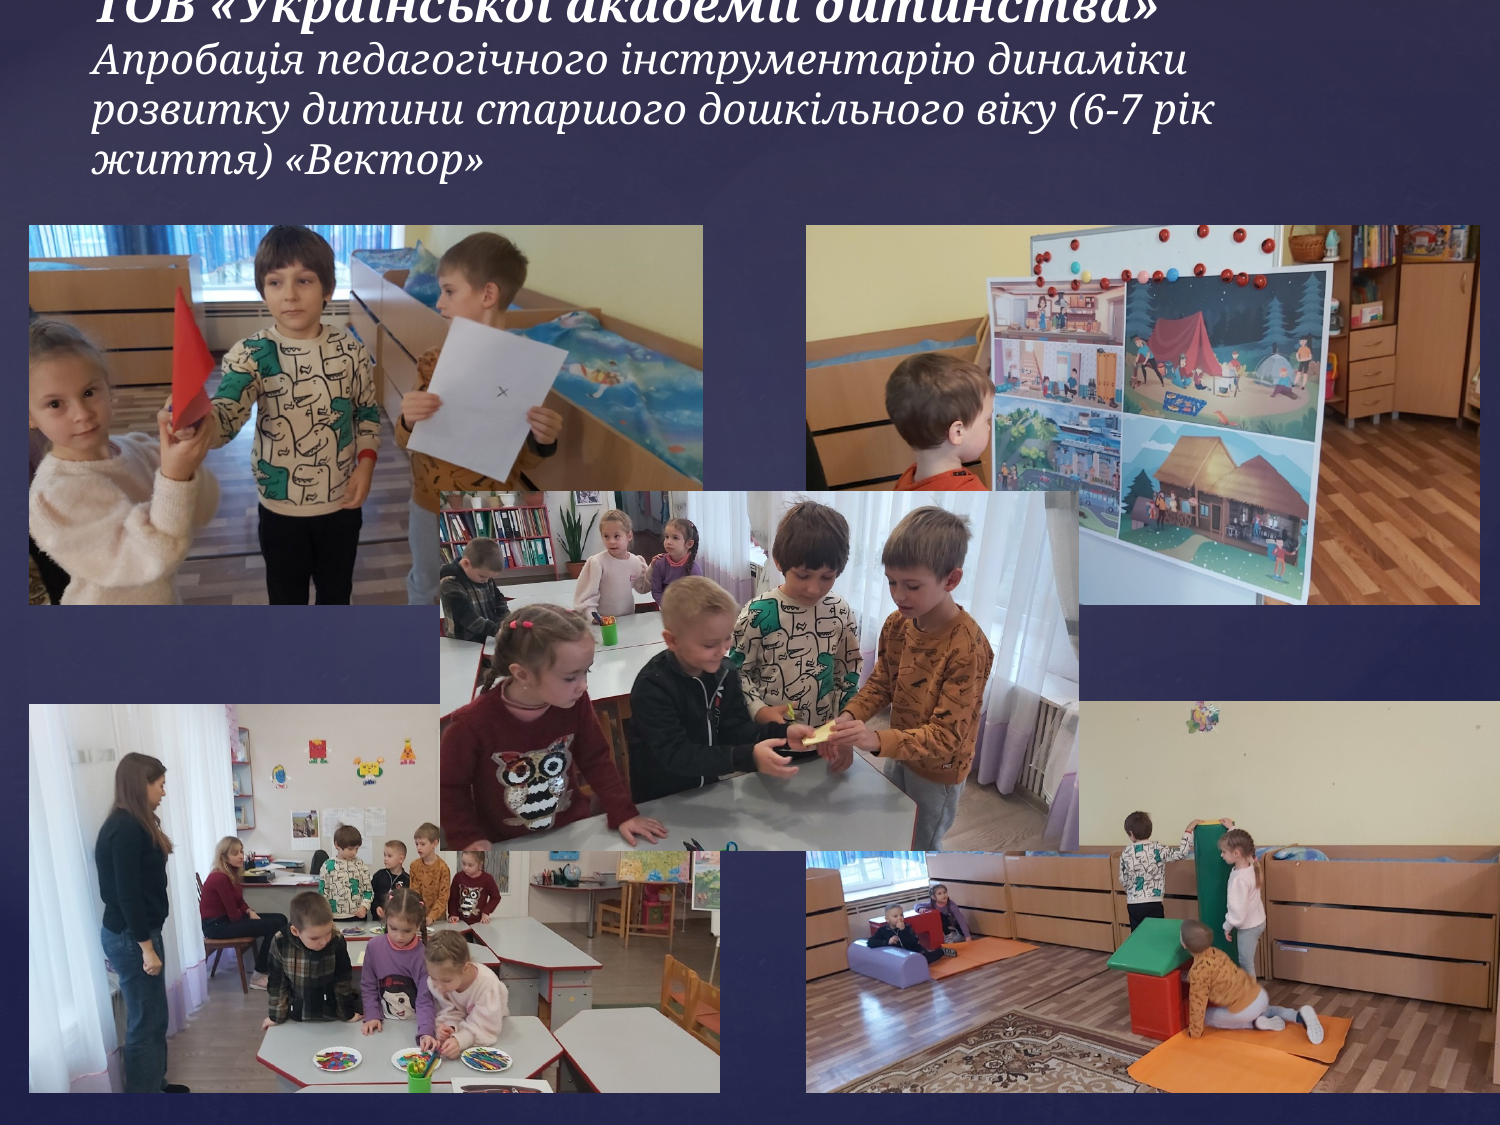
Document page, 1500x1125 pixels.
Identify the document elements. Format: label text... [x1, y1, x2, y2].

picture [28, 225, 1500, 1093]
title ТОВ «Української академії дитинства» Апробація педагогічного інструментарію динаміки розвитку дитини старшого дошкільного віку (6-7 рік життя) «Вектор» [76, 110, 1315, 260]
